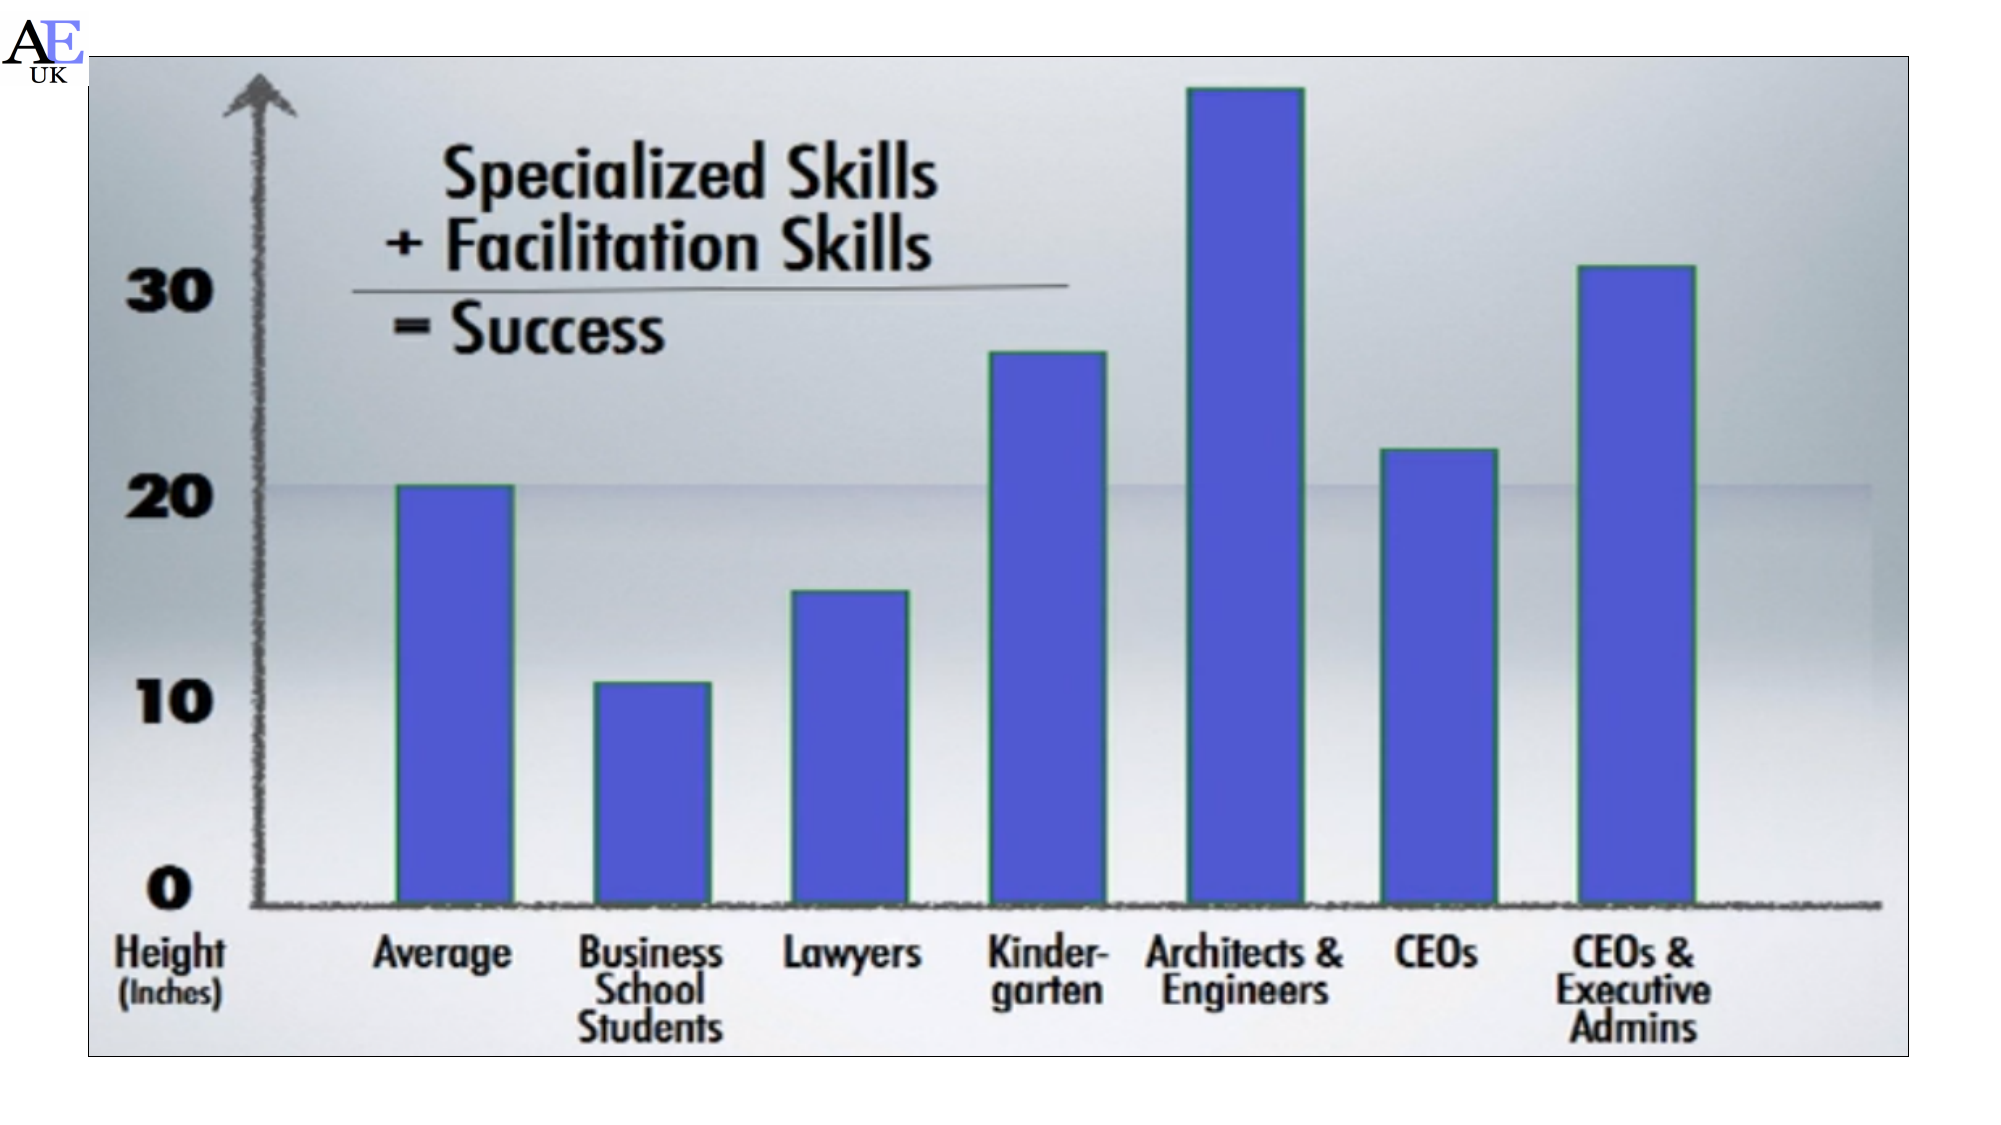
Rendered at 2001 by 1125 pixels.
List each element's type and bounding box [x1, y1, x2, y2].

picture [0, 11, 1909, 1057]
